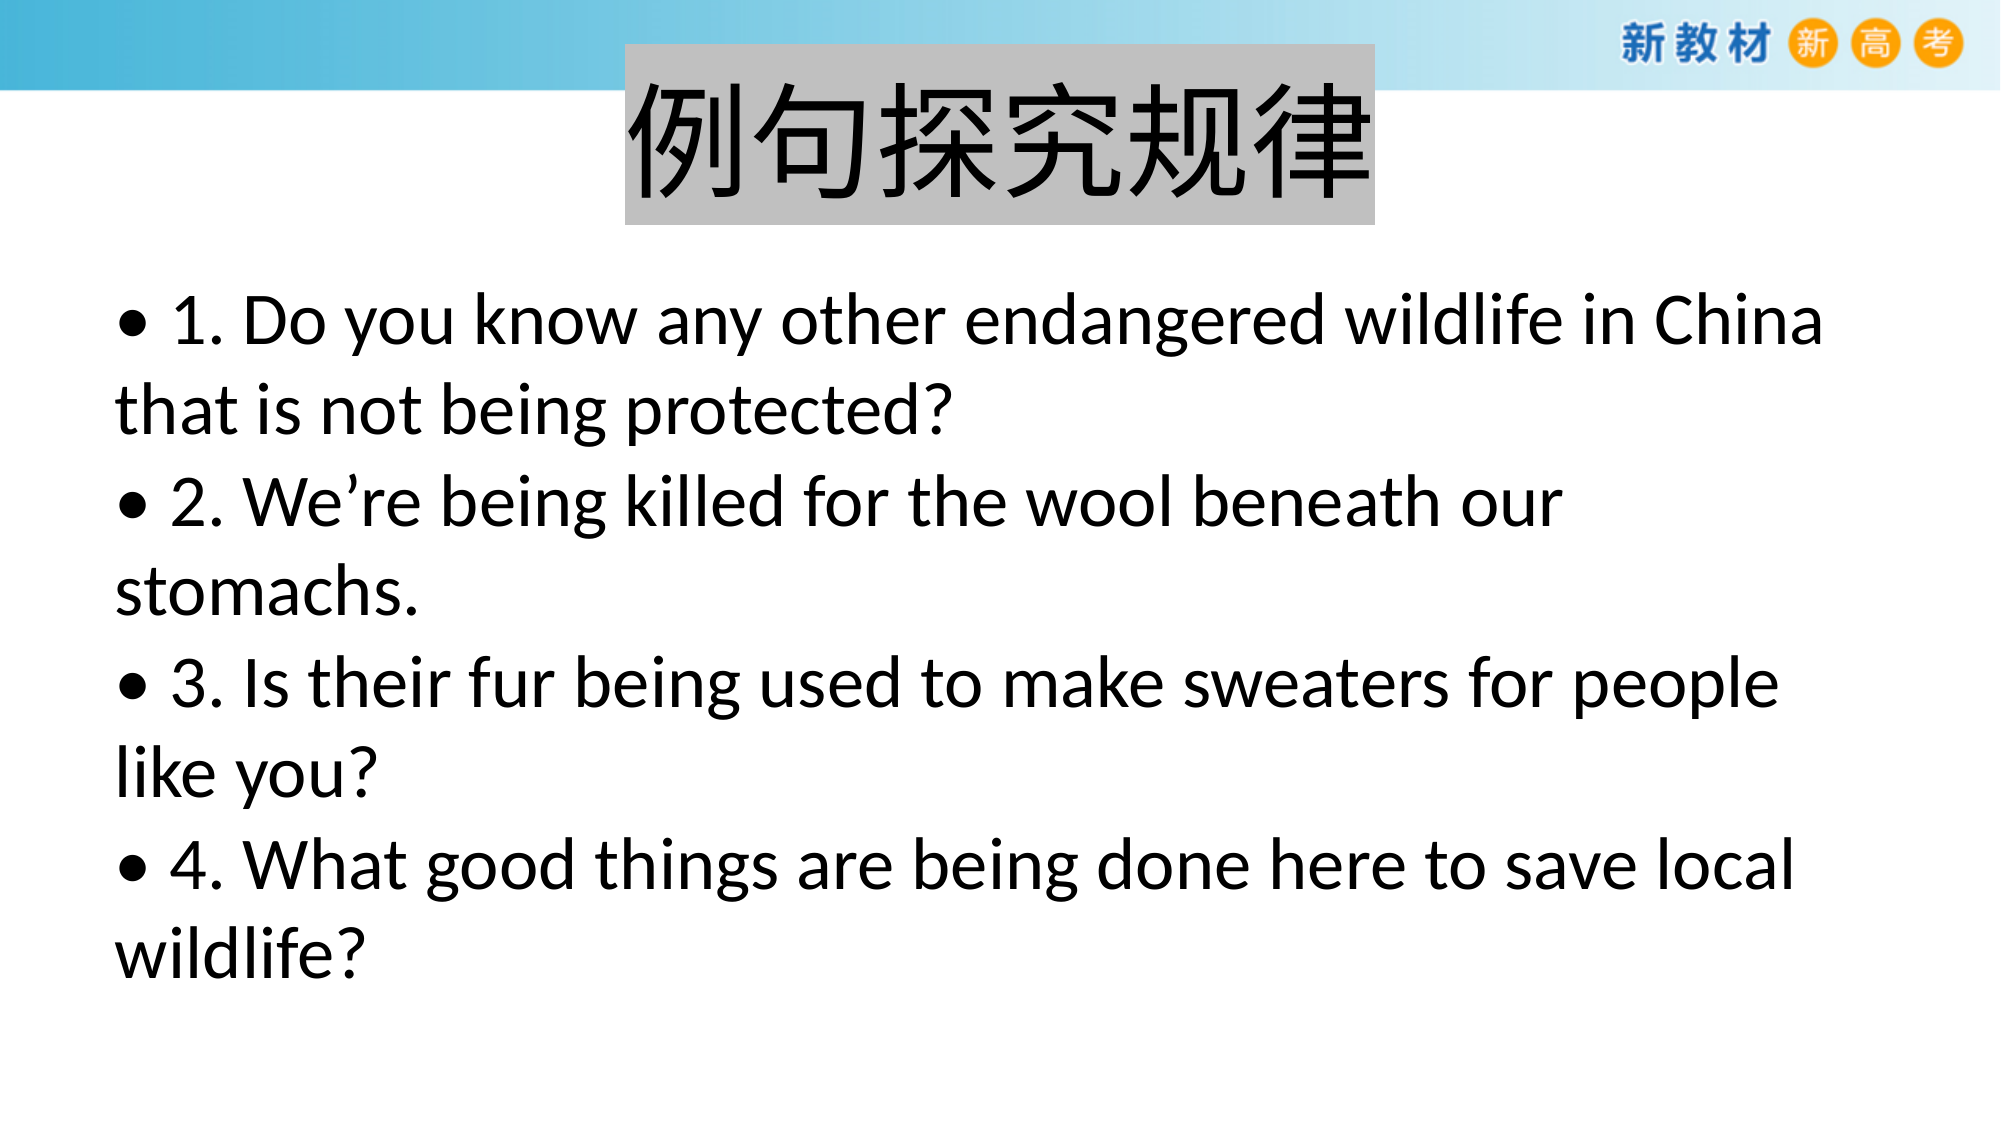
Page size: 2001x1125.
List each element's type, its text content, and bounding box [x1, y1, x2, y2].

list • 1. Do you know any other endangered wildlife in China that is not being protected? • 2. We’re being killed for the wool beneath our stomachs. • 3. Is their fur being used to make sweaters for people like you? • 4. What good things are being done here to save local wildlife? [99, 262, 1900, 1005]
title 例句探究规律 [99, 45, 1900, 233]
picture [0, 0, 2001, 1125]
